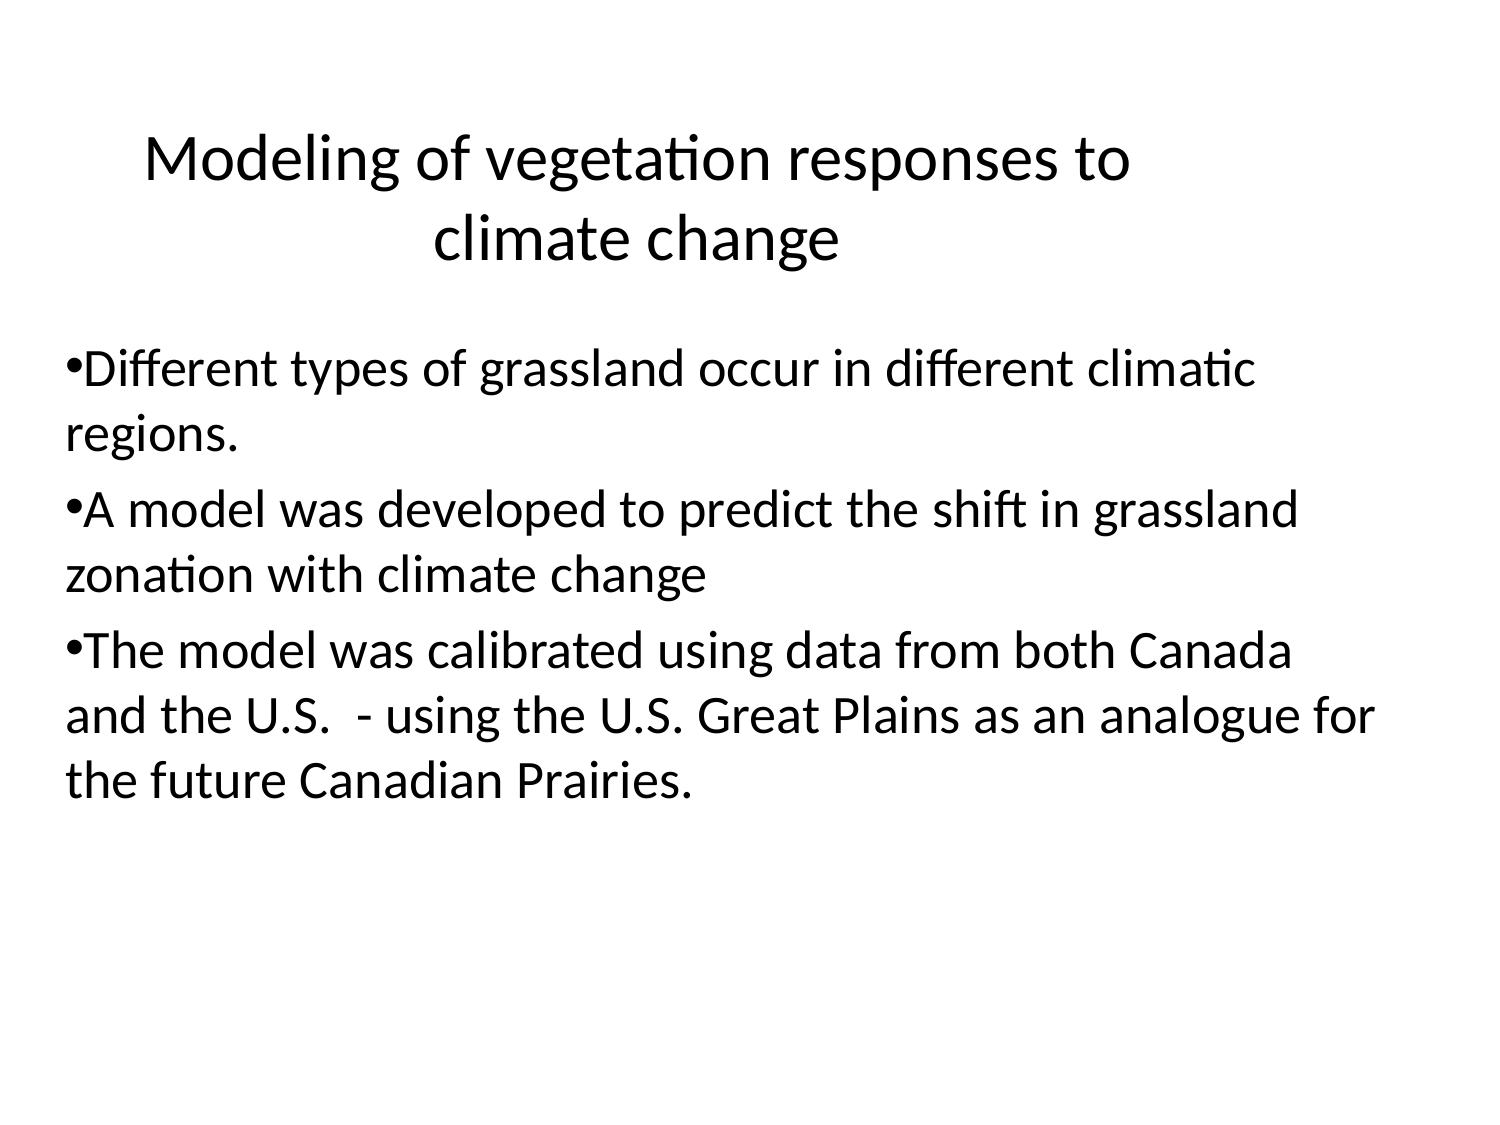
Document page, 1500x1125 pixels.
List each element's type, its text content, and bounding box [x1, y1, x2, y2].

list Different types of grassland occur in different climatic regions. A model was developed to predict the shift in grassland zonation with climate change The model was calibrated using data from both Canada and the U.S. - using the U.S. Great Plains as an analogue for the future Canadian Prairies. [50, 324, 1400, 900]
title Modeling of vegetation responses to climate change [50, 99, 1225, 288]
